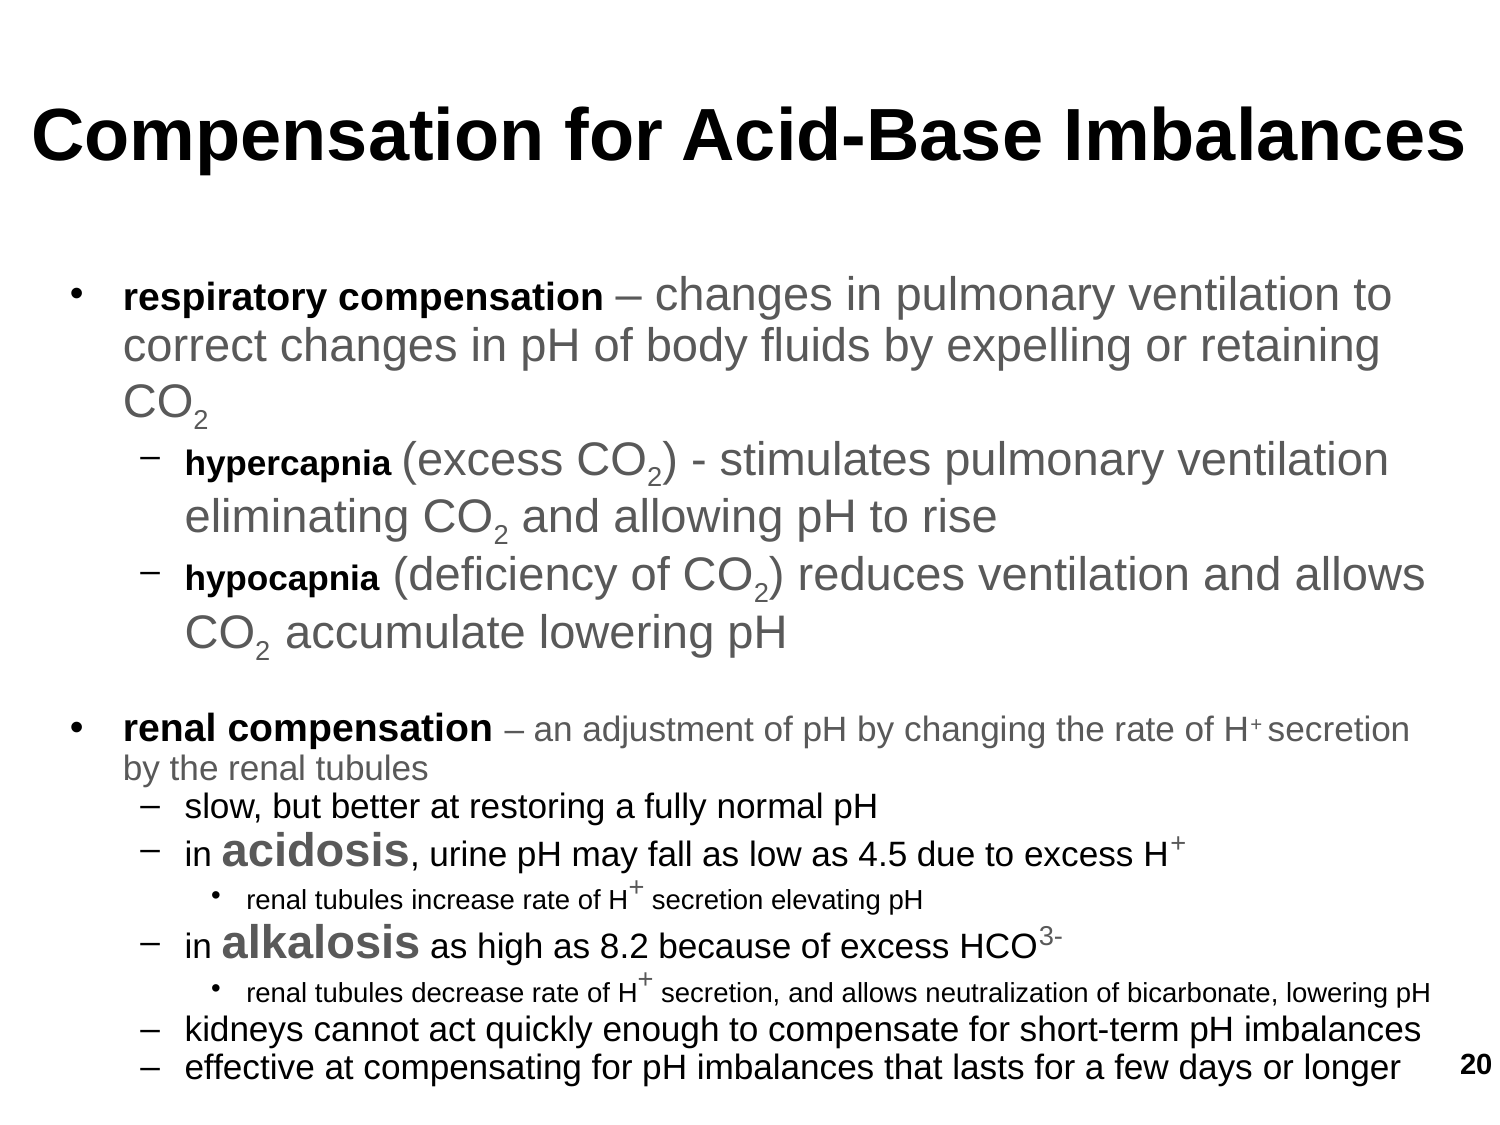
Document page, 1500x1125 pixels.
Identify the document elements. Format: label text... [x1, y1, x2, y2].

slide_number 20 [1450, 1037, 1500, 1125]
title Compensation for Acid-Base Imbalances [0, 37, 1500, 225]
list respiratory compensation – changes in pulmonary ventilation to correct changes in pH of body fluids by expelling or retaining CO2 hypercapnia (excess CO2) - stimulates pulmonary ventilation eliminating CO2 and allowing pH to rise hypocapnia (deficiency of CO2) reduces ventilation and allows CO2 accumulate lowering pH renal compensation – an adjustment of pH by changing the rate of H+ secretion by the renal tubules slow, but better at restoring a fully normal pH in acidosis, urine pH may fall as low as 4.5 due to excess H+ renal tubules increase rate of H+ secretion elevating pH in alkalosis as high as 8.2 because of excess HCO3- renal tubules decrease rate of H+ secretion, and allows neutralization of bicarbonate, lowering pH kidneys cannot act quickly enough to compensate for short-term pH imbalances effective at compensating for pH imbalances that lasts for a few days or longer [62, 262, 1450, 1125]
